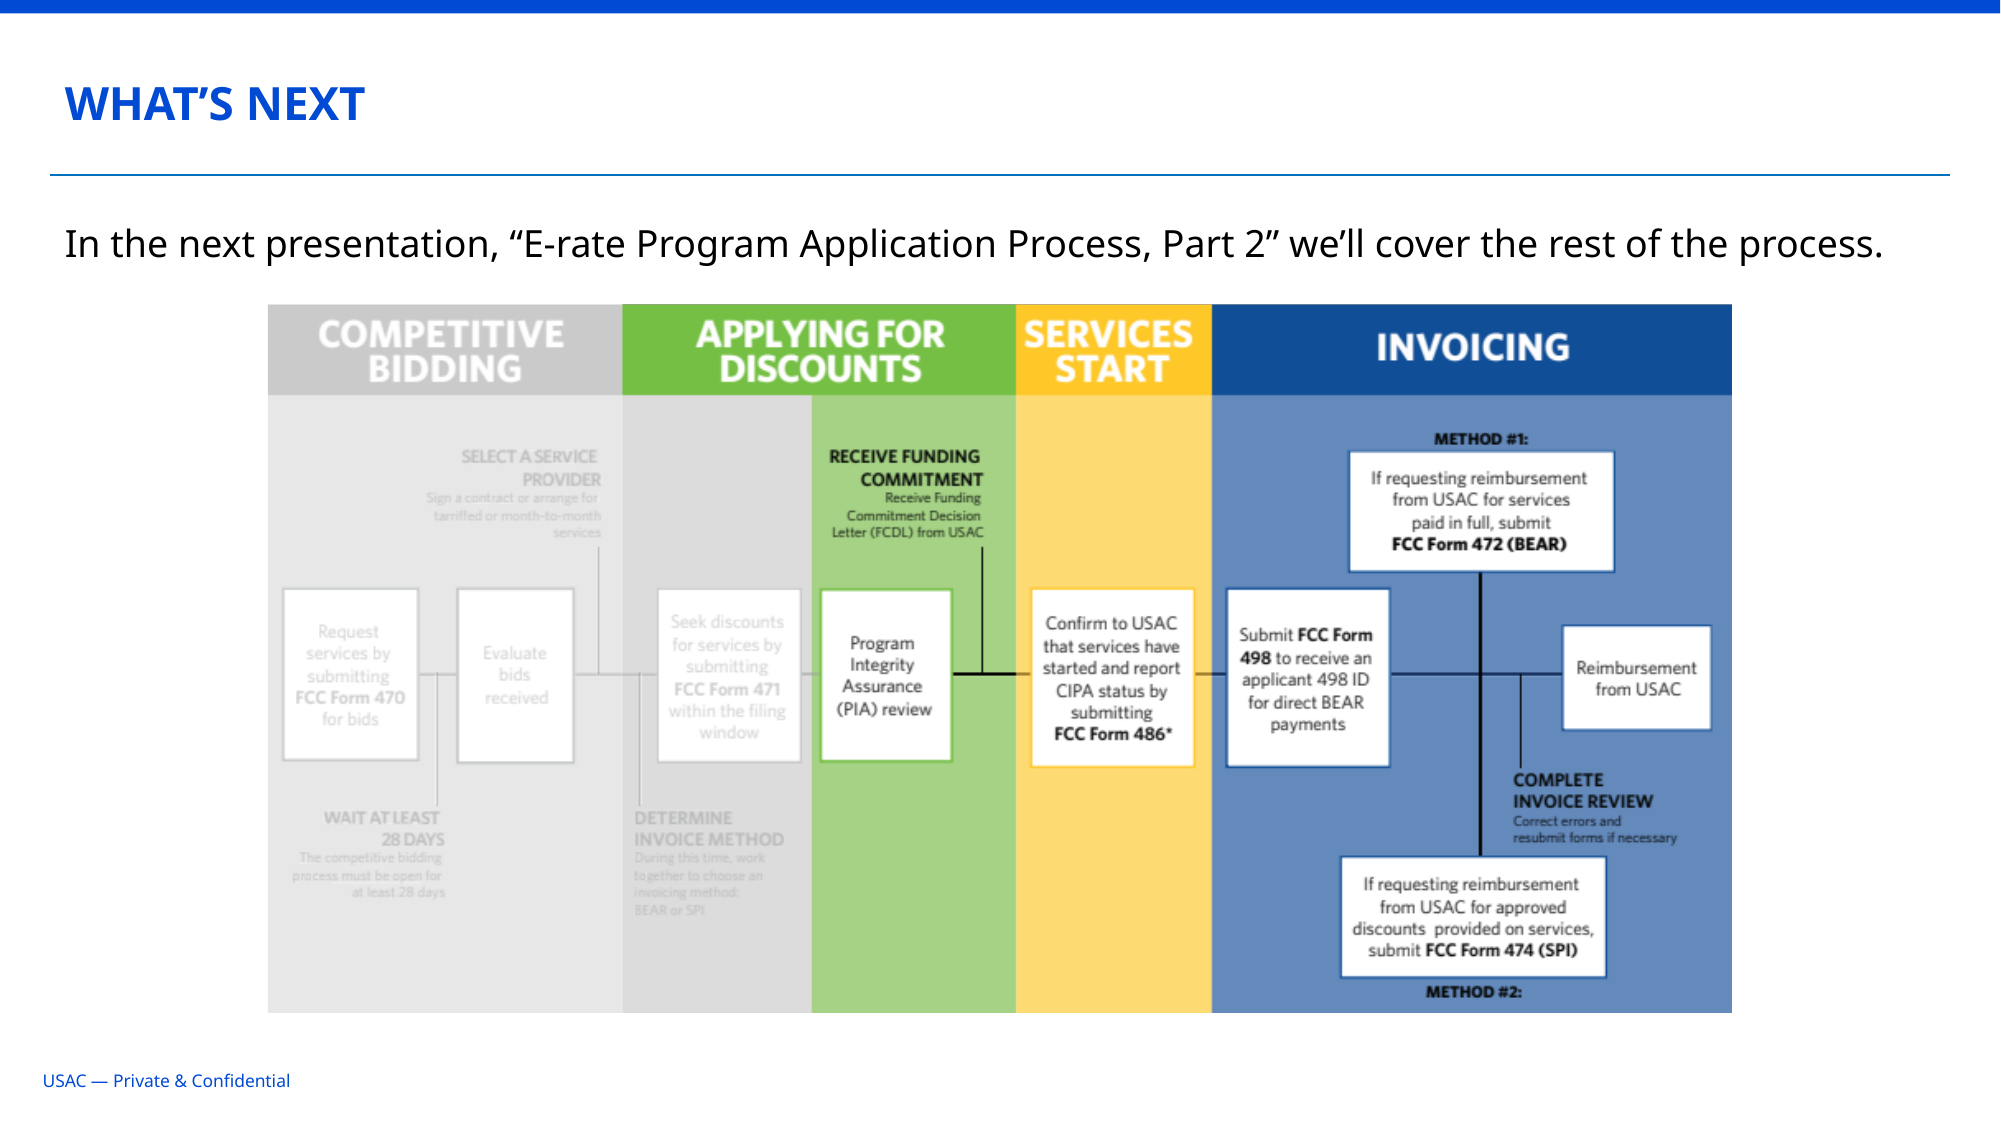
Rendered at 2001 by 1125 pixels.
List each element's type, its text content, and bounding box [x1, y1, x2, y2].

list WHAT’S NEXT [50, 50, 1950, 155]
text_box In the next presentation, “E-rate Program Application Process, Part 2” we’ll cover the rest of the process. [50, 198, 1950, 288]
picture [267, 303, 1733, 1013]
